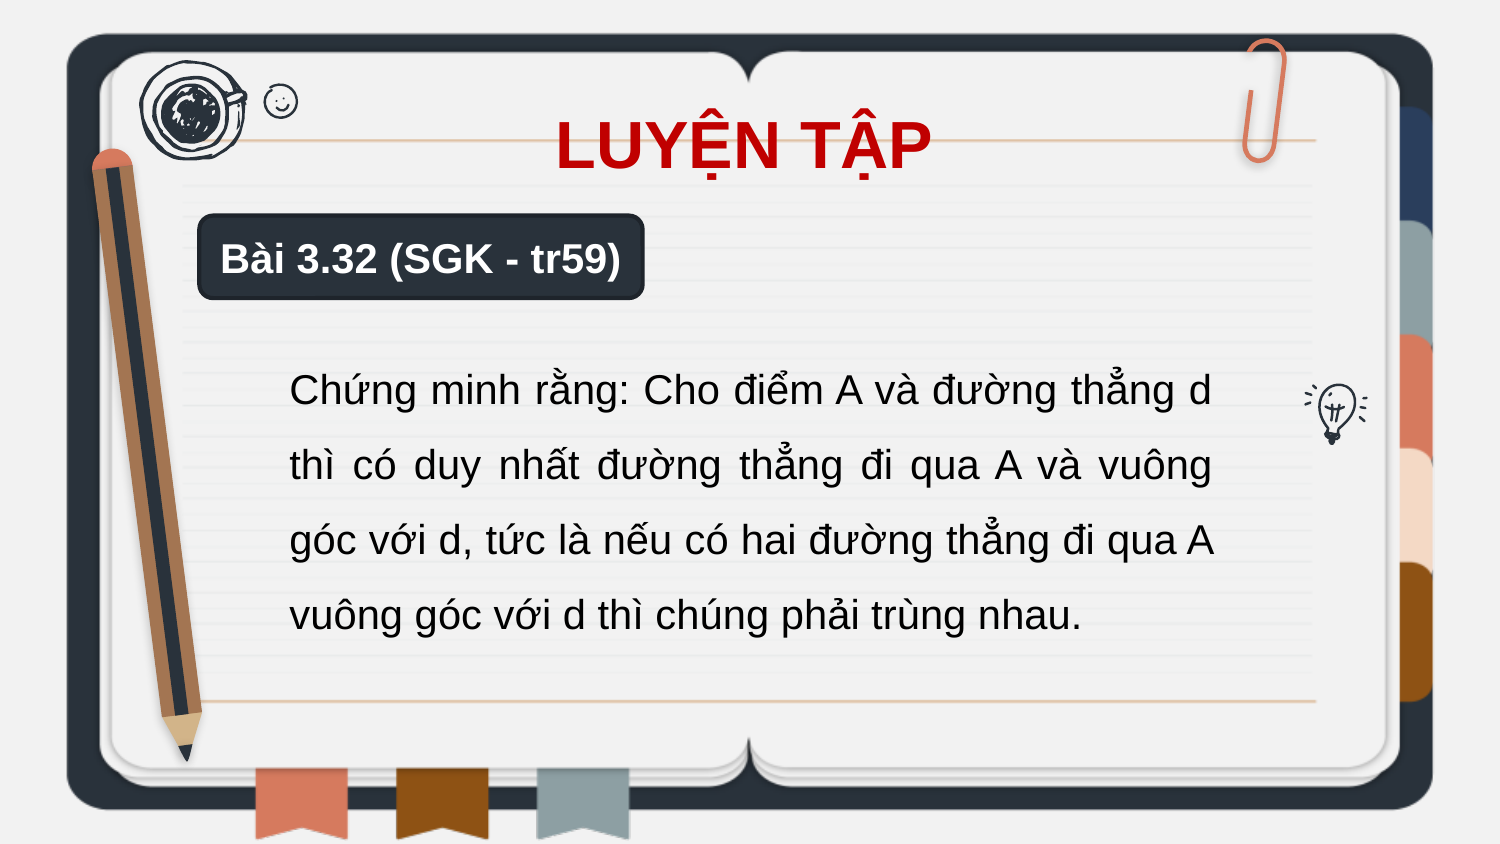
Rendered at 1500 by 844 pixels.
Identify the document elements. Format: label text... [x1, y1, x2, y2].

text_box Bài 3.32 (SGK - tr59) [197, 213, 645, 301]
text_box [262, 82, 300, 119]
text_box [138, 59, 248, 161]
picture [0, 0, 1500, 844]
text_box [1242, 38, 1287, 164]
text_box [116, 145, 183, 764]
text_box Chứng minh rằng: Cho điểm A và đường thẳng d thì có duy nhất đường thẳng đi qua A và vuông góc với d, tức là nếu có hai đường thẳng đi qua A vuông góc với d thì chúng phải trùng nhau. [274, 330, 1228, 645]
text_box LUYỆN TẬP [502, 94, 987, 190]
